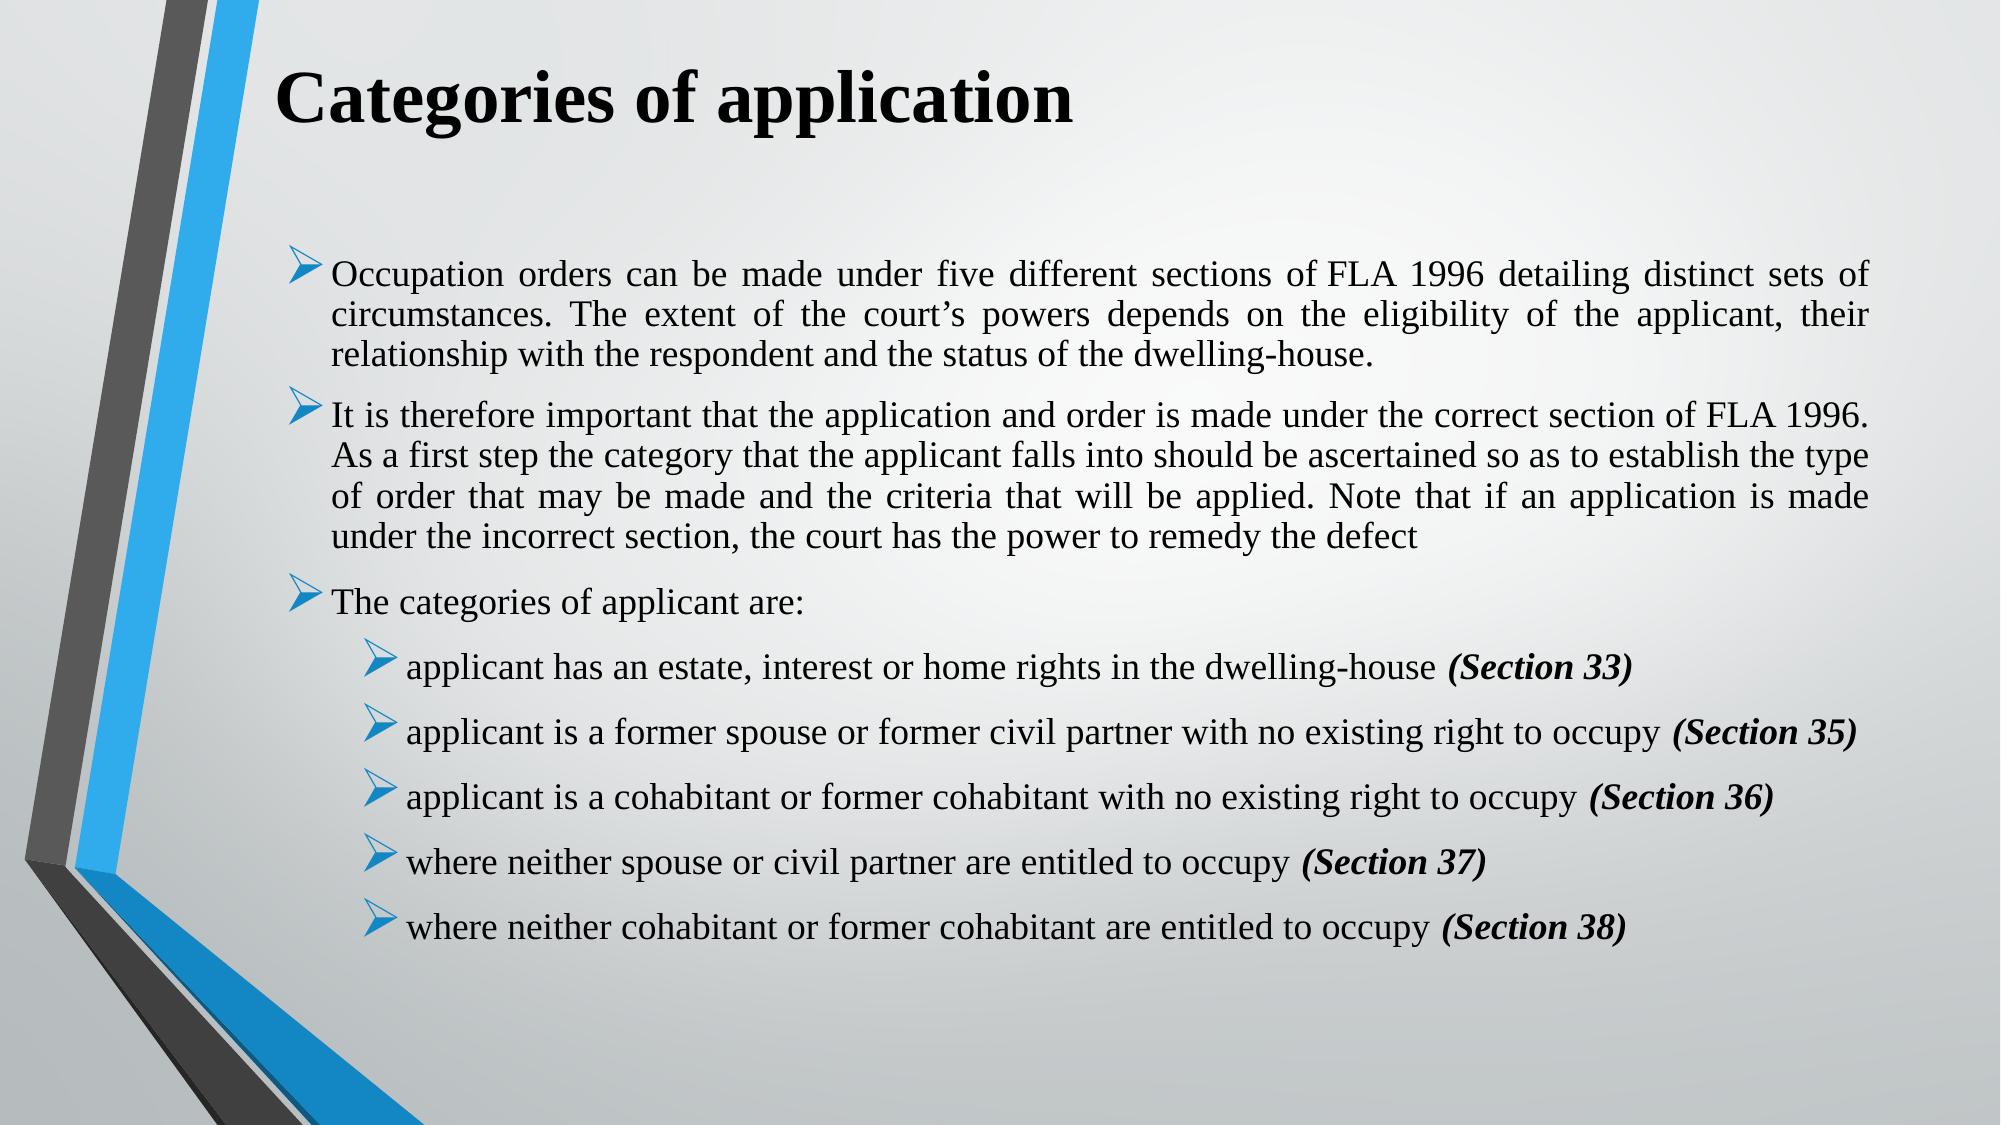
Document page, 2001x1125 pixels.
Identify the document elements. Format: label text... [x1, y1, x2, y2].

list Occupation orders can be made under five different sections of FLA 1996 detailing distinct sets of circumstances. The extent of the court’s powers depends on the eligibility of the applicant, their relationship with the respondent and the status of the dwelling-house. It is therefore important that the application and order is made under the correct section of FLA 1996. As a first step the category that the applicant falls into should be ascertained so as to establish the type of order that may be made and the criteria that will be applied. Note that if an application is made under the incorrect section, the court has the power to remedy the defect The categories of applicant are: applicant has an estate, interest or home rights in the dwelling-house (Section 33) applicant is a former spouse or former civil partner with no existing right to occupy (Section 35) applicant is a cohabitant or former cohabitant with no existing right to occupy (Section 36) where neither spouse or civil partner are entitled to occupy (Section 37) where neither cohabitant or former cohabitant are entitled to occupy (Section 38) [269, 185, 1887, 1092]
title Categories of application [259, 11, 1801, 255]
